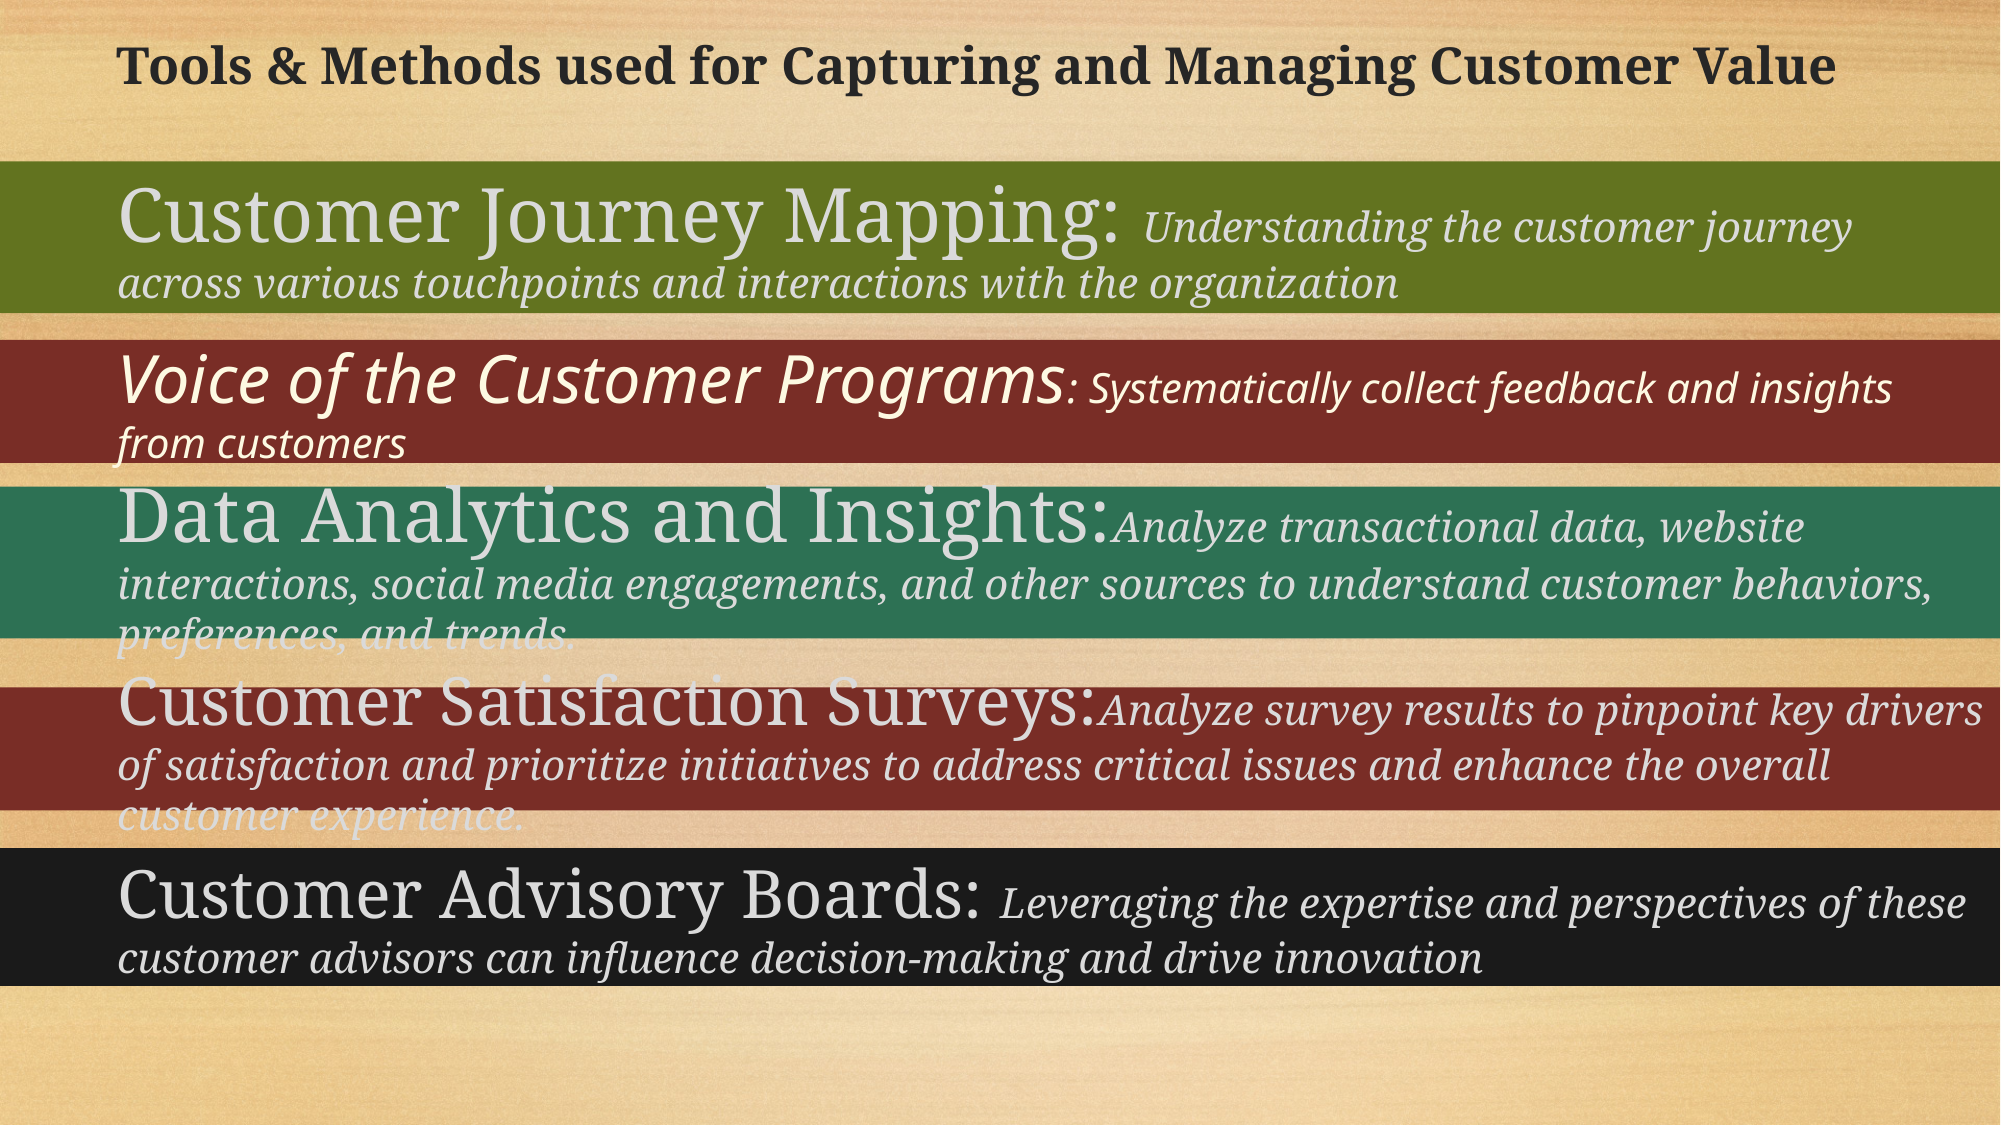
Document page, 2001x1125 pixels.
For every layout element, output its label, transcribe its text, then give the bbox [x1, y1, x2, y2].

title Tools & Methods used for Capturing and Managing Customer Value [87, 2, 1869, 126]
list Customer Journey Mapping: Understanding the customer journey across various touchpoints and interactions with the organization [0, 161, 2000, 314]
list Data Analytics and Insights:Analyze transactional data, website interactions, social media engagements, and other sources to understand customer behaviors, preferences, and trends. [0, 486, 2000, 639]
text_box Voice of the Customer Programs: Systematically collect feedback and insights from customers [0, 339, 2000, 463]
picture [0, 0, 2001, 1125]
list Customer Advisory Boards: Leveraging the expertise and perspectives of these customer advisors can influence decision-making and drive innovation [0, 848, 2000, 986]
list Customer Satisfaction Surveys:Analyze survey results to pinpoint key drivers of satisfaction and prioritize initiatives to address critical issues and enhance the overall customer experience. [0, 687, 2000, 811]
